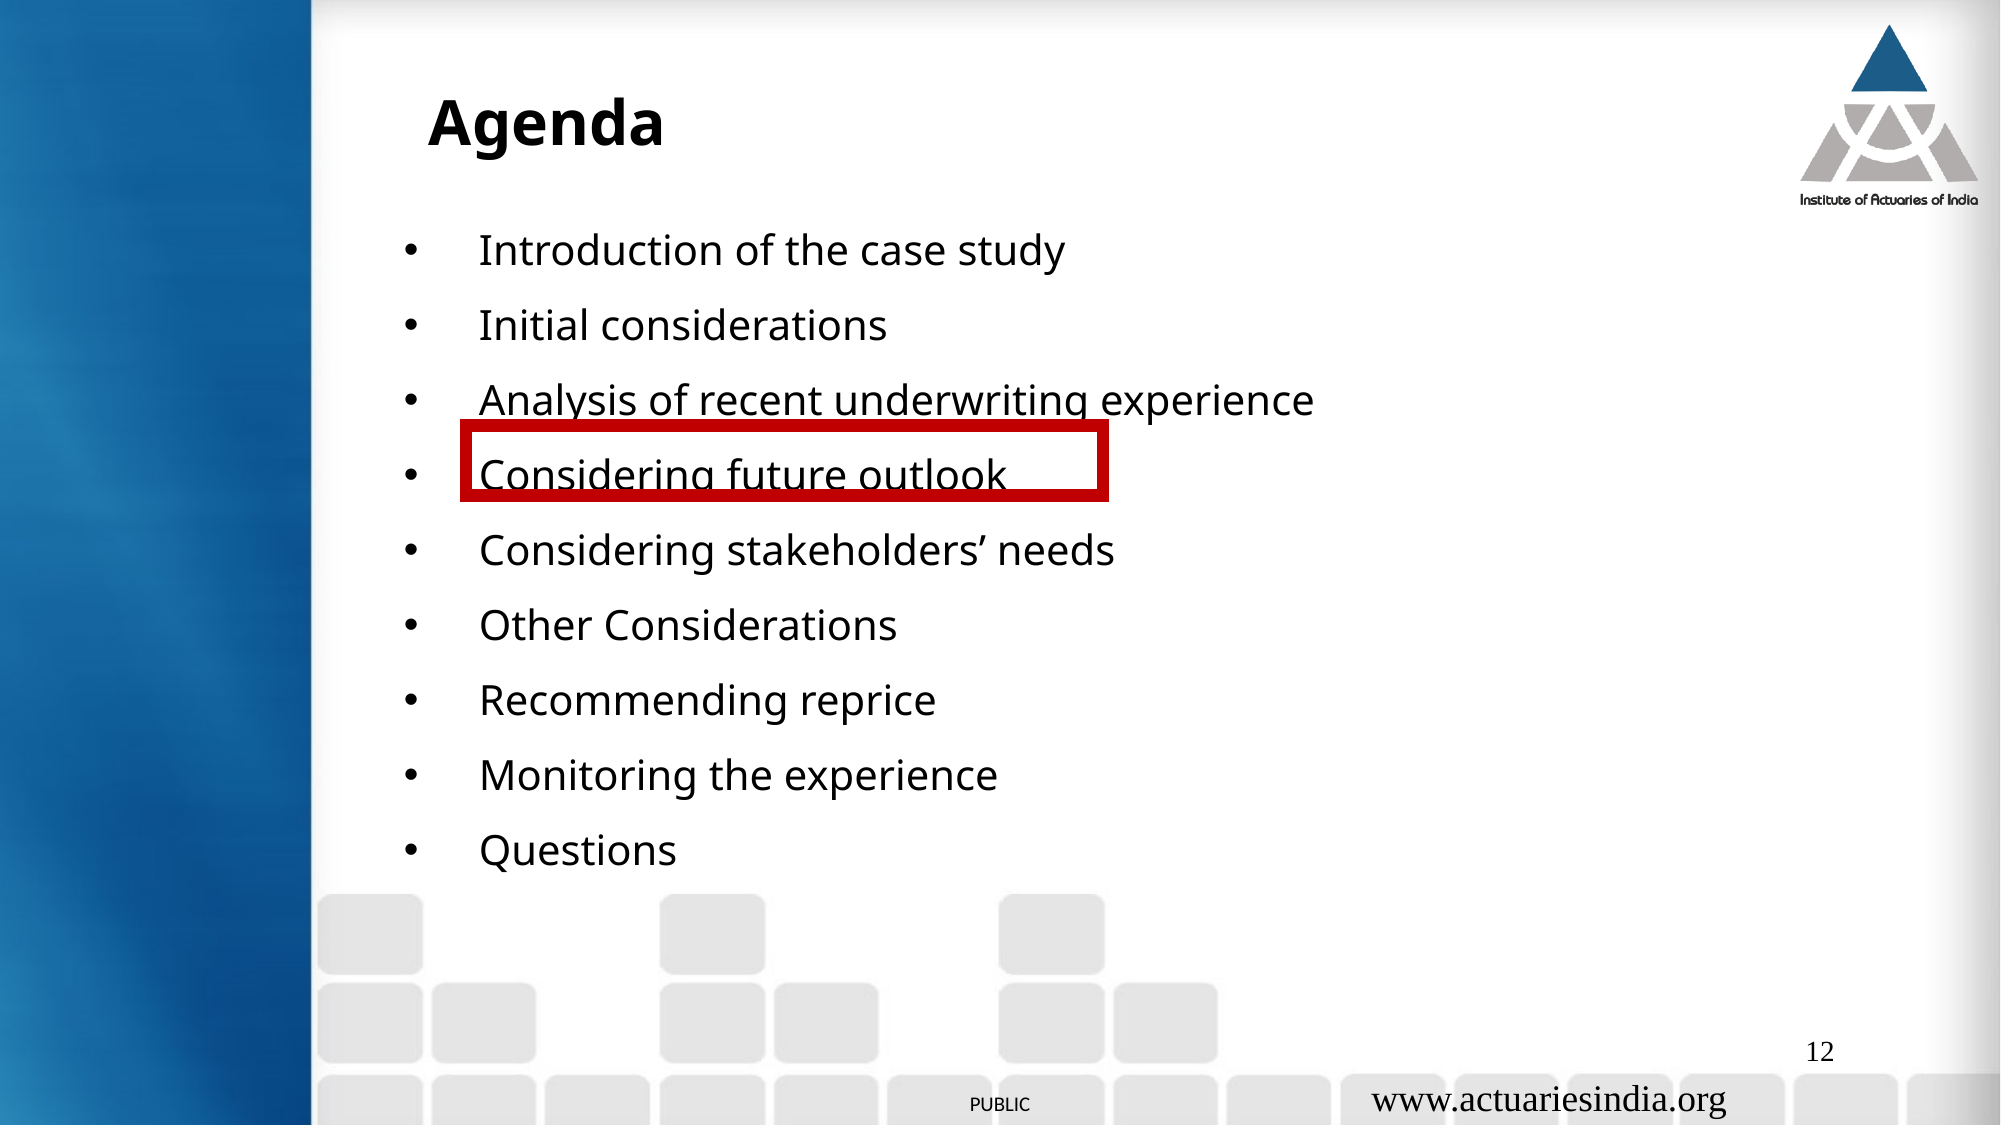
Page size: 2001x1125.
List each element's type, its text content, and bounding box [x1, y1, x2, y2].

text_box www.actuariesindia.org [1356, 1066, 1832, 1125]
text_box Agenda [413, 75, 1739, 191]
text_box [465, 424, 1104, 496]
slide_number 12 [1433, 1025, 1850, 1100]
text_box [481, 952, 1713, 1067]
picture [0, 0, 2001, 1125]
text_box Introduction of the case study Initial considerations Analysis of recent underwriting experience Considering future outlook Considering stakeholders’ needs Other Considerations Recommending reprice Monitoring the experience Questions [388, 191, 1889, 952]
